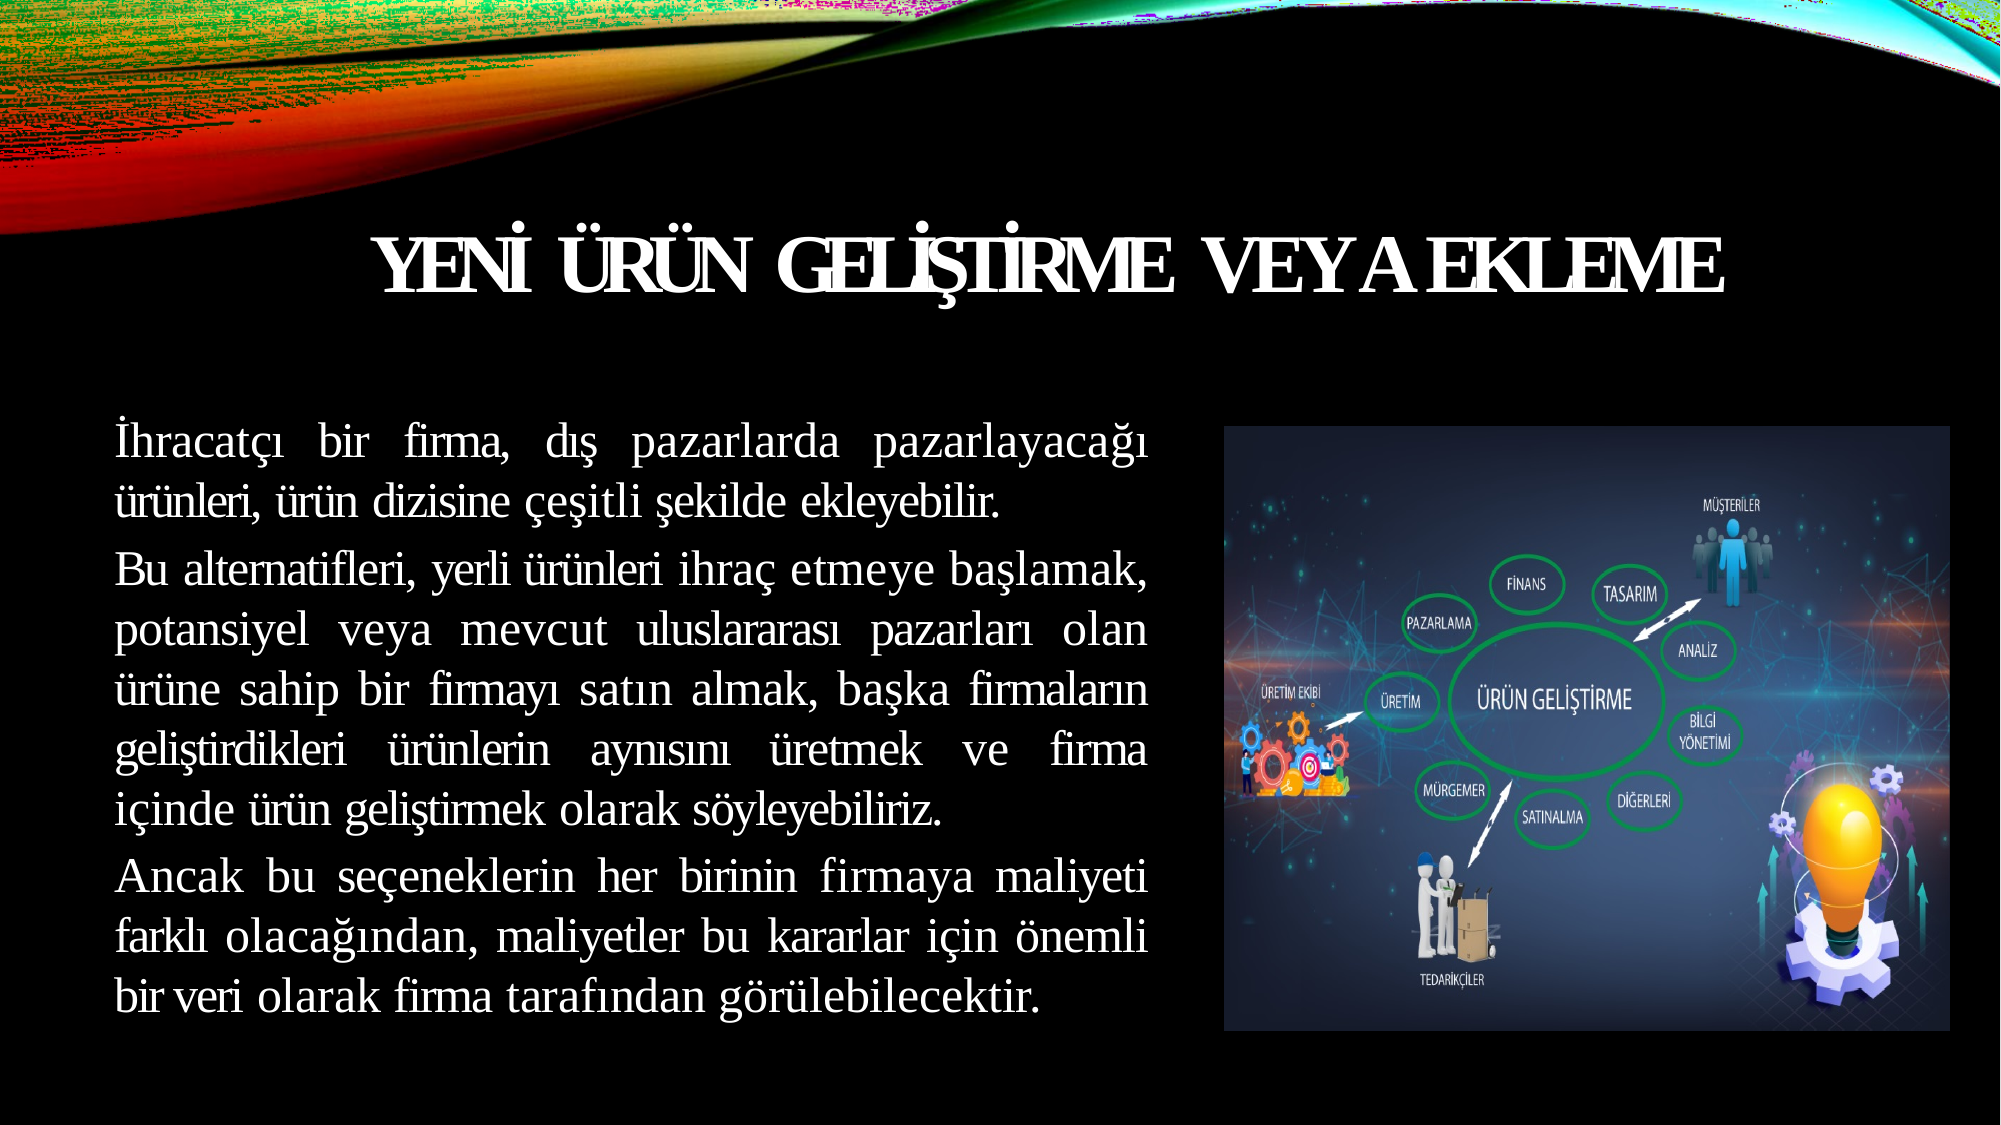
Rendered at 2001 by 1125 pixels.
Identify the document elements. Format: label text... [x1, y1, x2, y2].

list İhracatçı bir firma, dış pazarlarda pazarlayacağı ürünleri, ürün dizisine çeşitli şekilde ekleyebilir. Bu alternatifleri, yerli ürünleri ihraç etmeye başlamak, potansiyel veya mevcut uluslararası pazarları olan ürüne sahip bir firmayı satın almak, başka firmaların geliştirdikleri ürünlerin aynısını üretmek ve firma içinde ürün geliştirmek olarak söyleyebiliriz. Ancak bu seçeneklerin her birinin firmaya maliyeti farklı olacağından, maliyetler bu kararlar için önemli bir veri olarak firma tarafından görülebilecektir. [112, 399, 1150, 1046]
title YENİ ÜRÜN GELİŞTİRME VEYA EKLEME [0, 212, 1875, 403]
picture [0, 0, 2000, 237]
picture [1224, 425, 1951, 1031]
